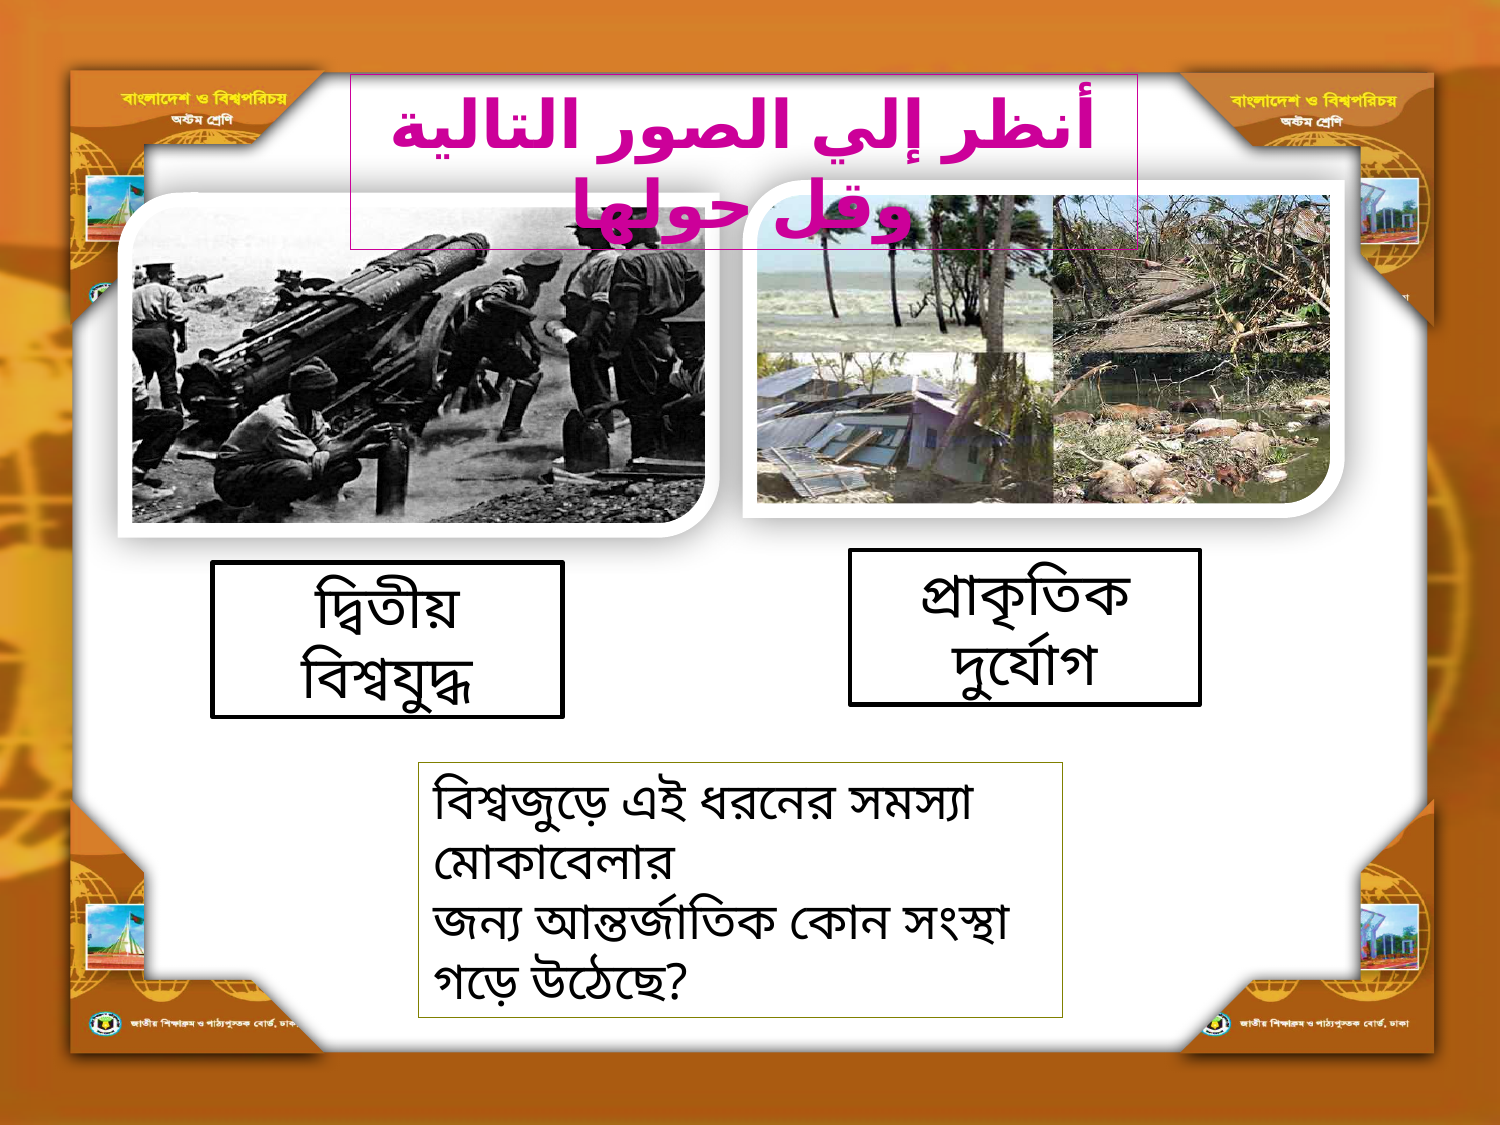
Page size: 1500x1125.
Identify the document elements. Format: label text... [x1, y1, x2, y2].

text_box প্রাকৃতিক দুর্যোগ [848, 548, 1202, 707]
text_box দ্বিতীয় বিশ্বযুদ্ধ [210, 560, 565, 719]
text_box বিশ্বজুড়ে এই ধরনের সমস্যা মোকাবেলার জন্য আন্তর্জাতিক কোন সংস্থা গড়ে উঠেছে? [418, 762, 1063, 1018]
picture [0, 0, 1500, 1125]
text_box أنظر إلي الصور التالية وقل حولها [350, 74, 1138, 250]
